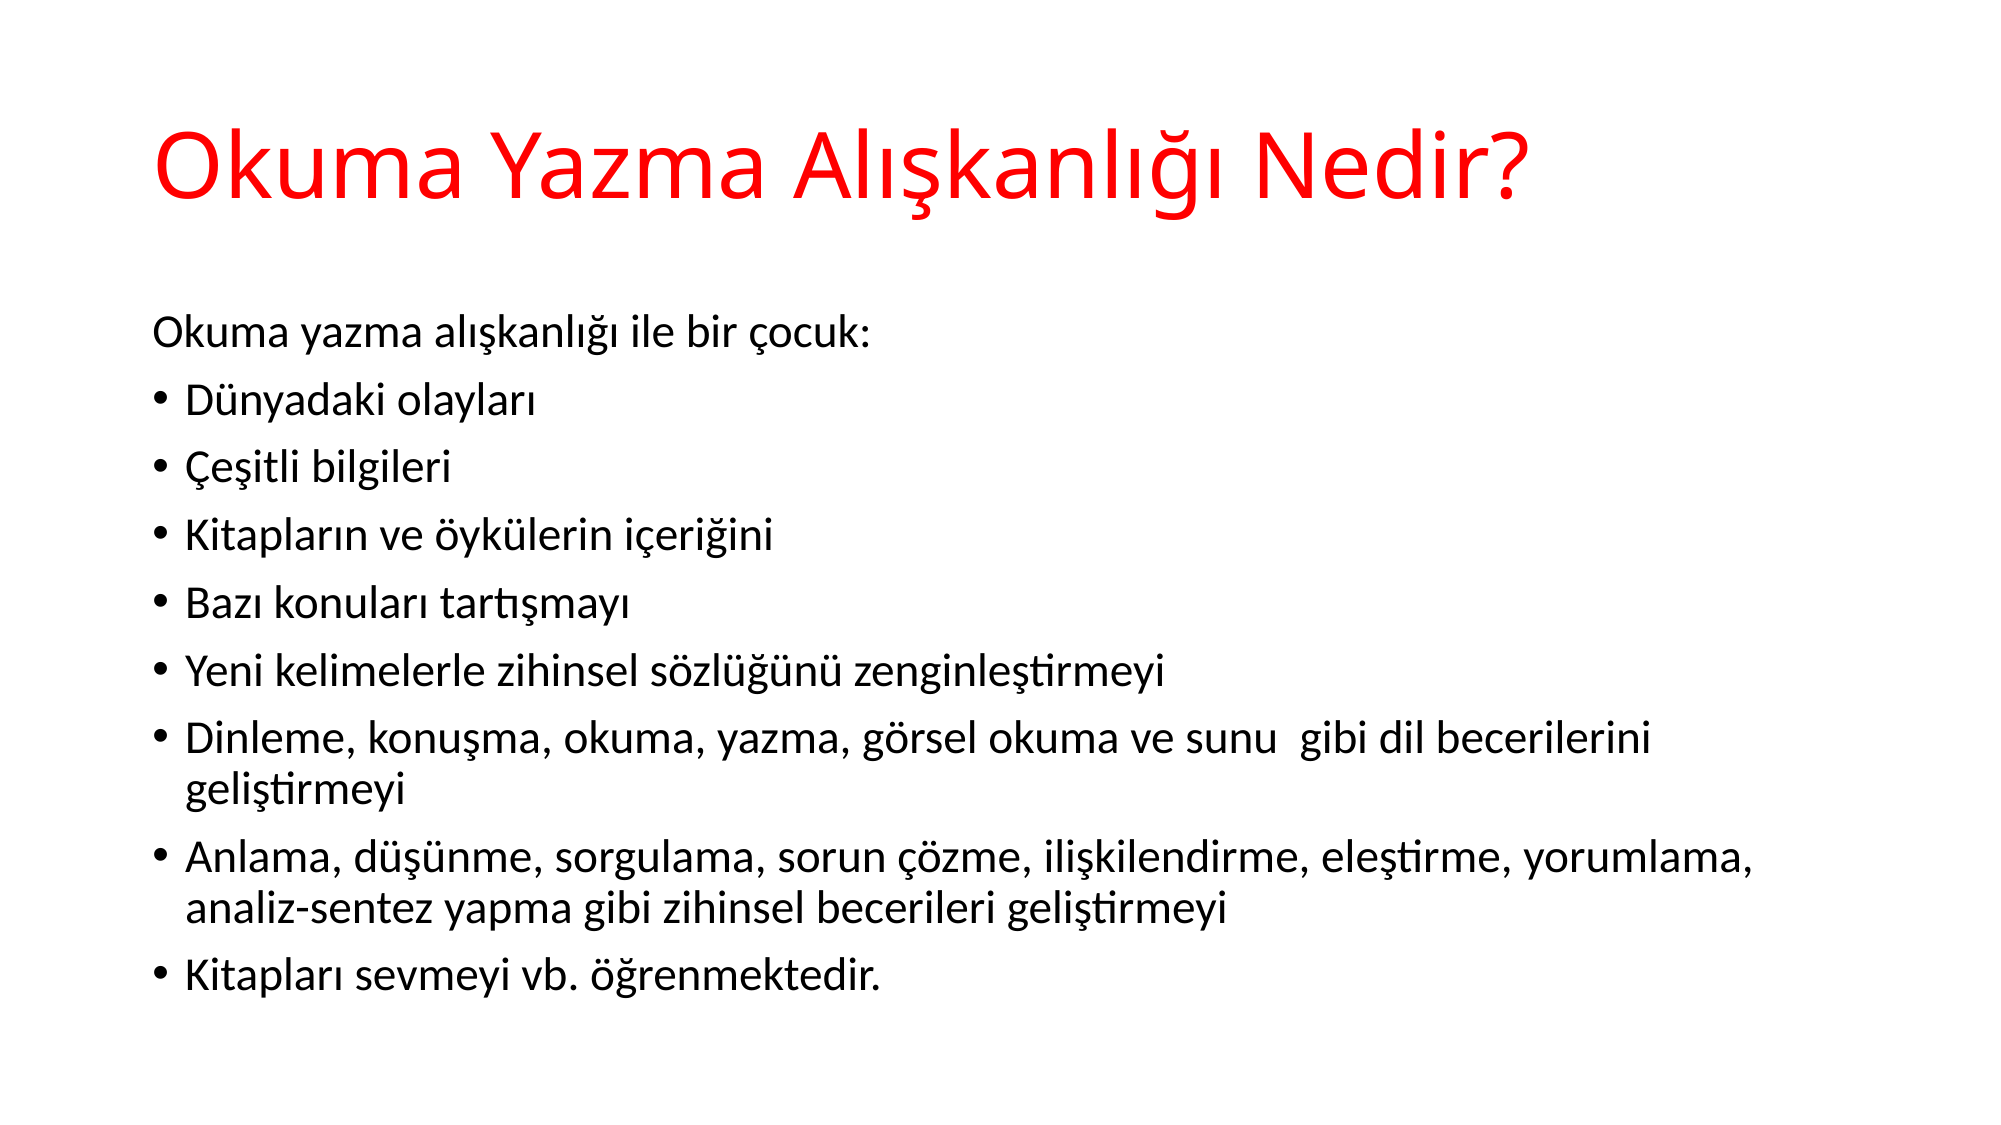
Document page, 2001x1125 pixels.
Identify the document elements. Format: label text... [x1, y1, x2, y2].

title Okuma Yazma Alışkanlığı Nedir? [137, 59, 1863, 278]
list Okuma yazma alışkanlığı ile bir çocuk: Dünyadaki olayları Çeşitli bilgileri Kitapların ve öykülerin içeriğini Bazı konuları tartışmayı Yeni kelimelerle zihinsel sözlüğünü zenginleştirmeyi Dinleme, konuşma, okuma, yazma, görsel okuma ve sunu gibi dil becerilerini geliştirmeyi Anlama, düşünme, sorgulama, sorun çözme, ilişkilendirme, eleştirme, yorumlama, analiz-sentez yapma gibi zihinsel becerileri geliştirmeyi Kitapları sevmeyi vb. öğrenmektedir. [137, 299, 1863, 1014]
